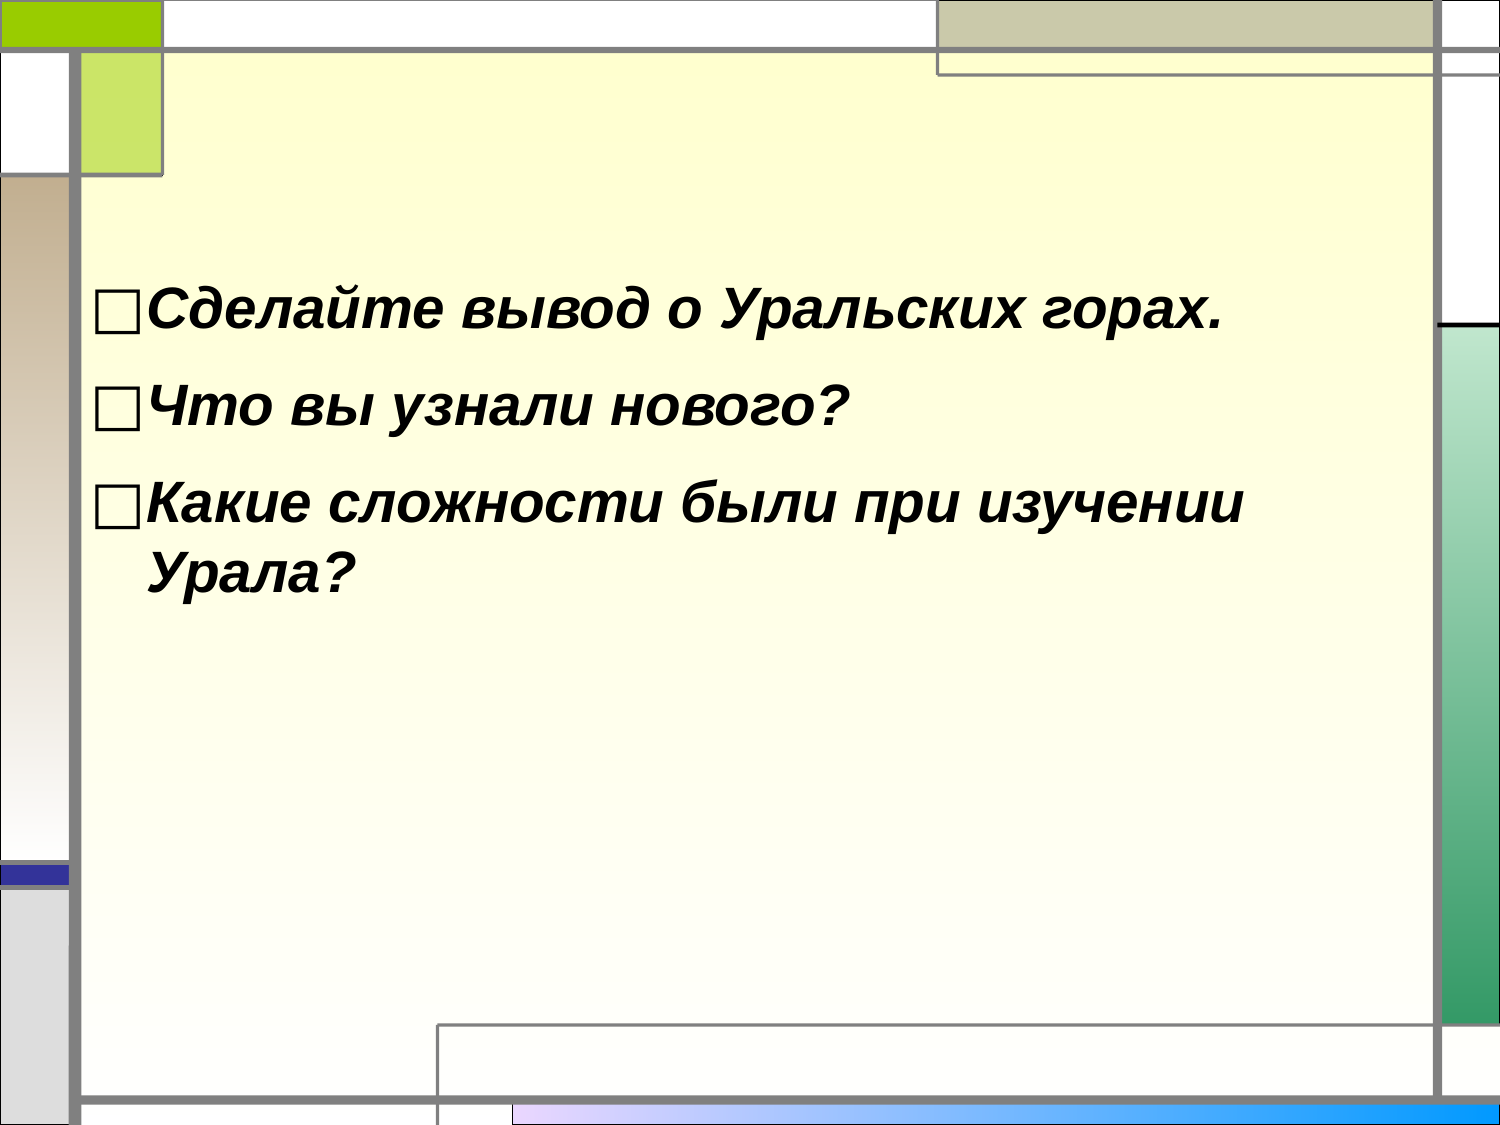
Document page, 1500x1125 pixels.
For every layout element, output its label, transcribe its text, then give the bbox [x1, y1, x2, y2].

list Сделайте вывод о Уральских горах. Что вы узнали нового? Какие сложности были при изучении Урала? [74, 262, 1330, 1006]
